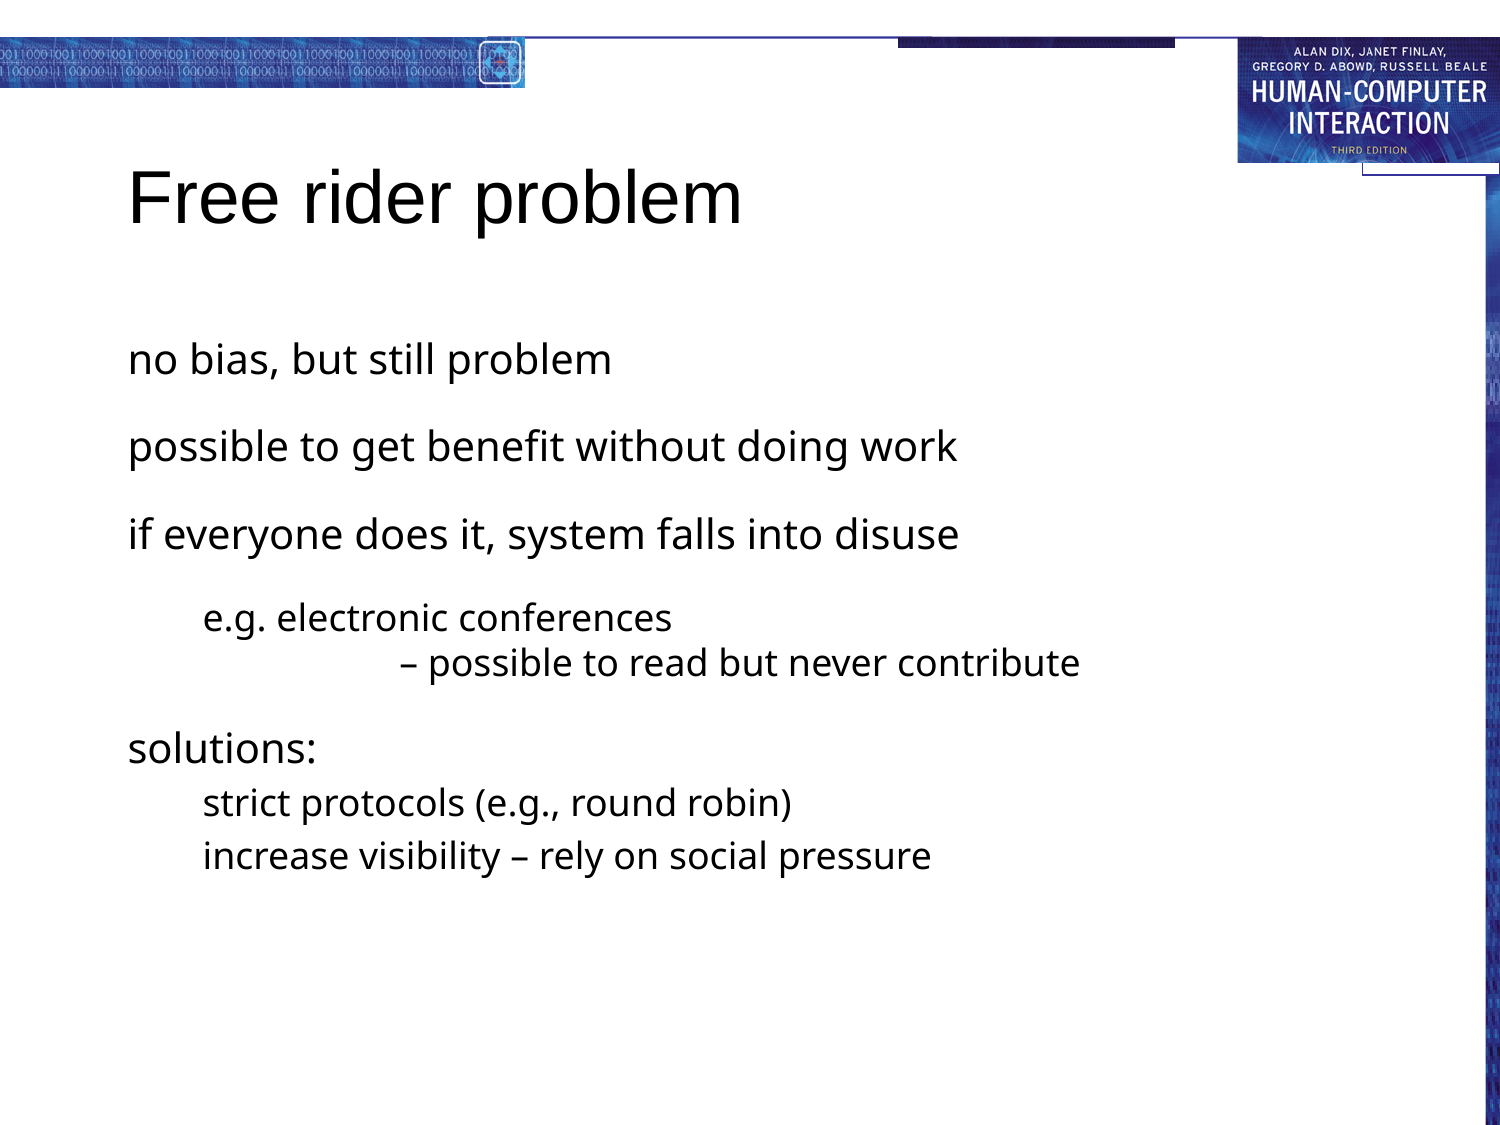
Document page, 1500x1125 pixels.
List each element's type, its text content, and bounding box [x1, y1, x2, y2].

title Free rider problem [112, 99, 1238, 288]
list no bias, but still problem possible to get benefit without doing work if everyone does it, system falls into disuse e.g. electronic conferences – possible to read but never contribute solutions: strict protocols (e.g., round robin) increase visibility – rely on social pressure [112, 324, 1388, 1000]
